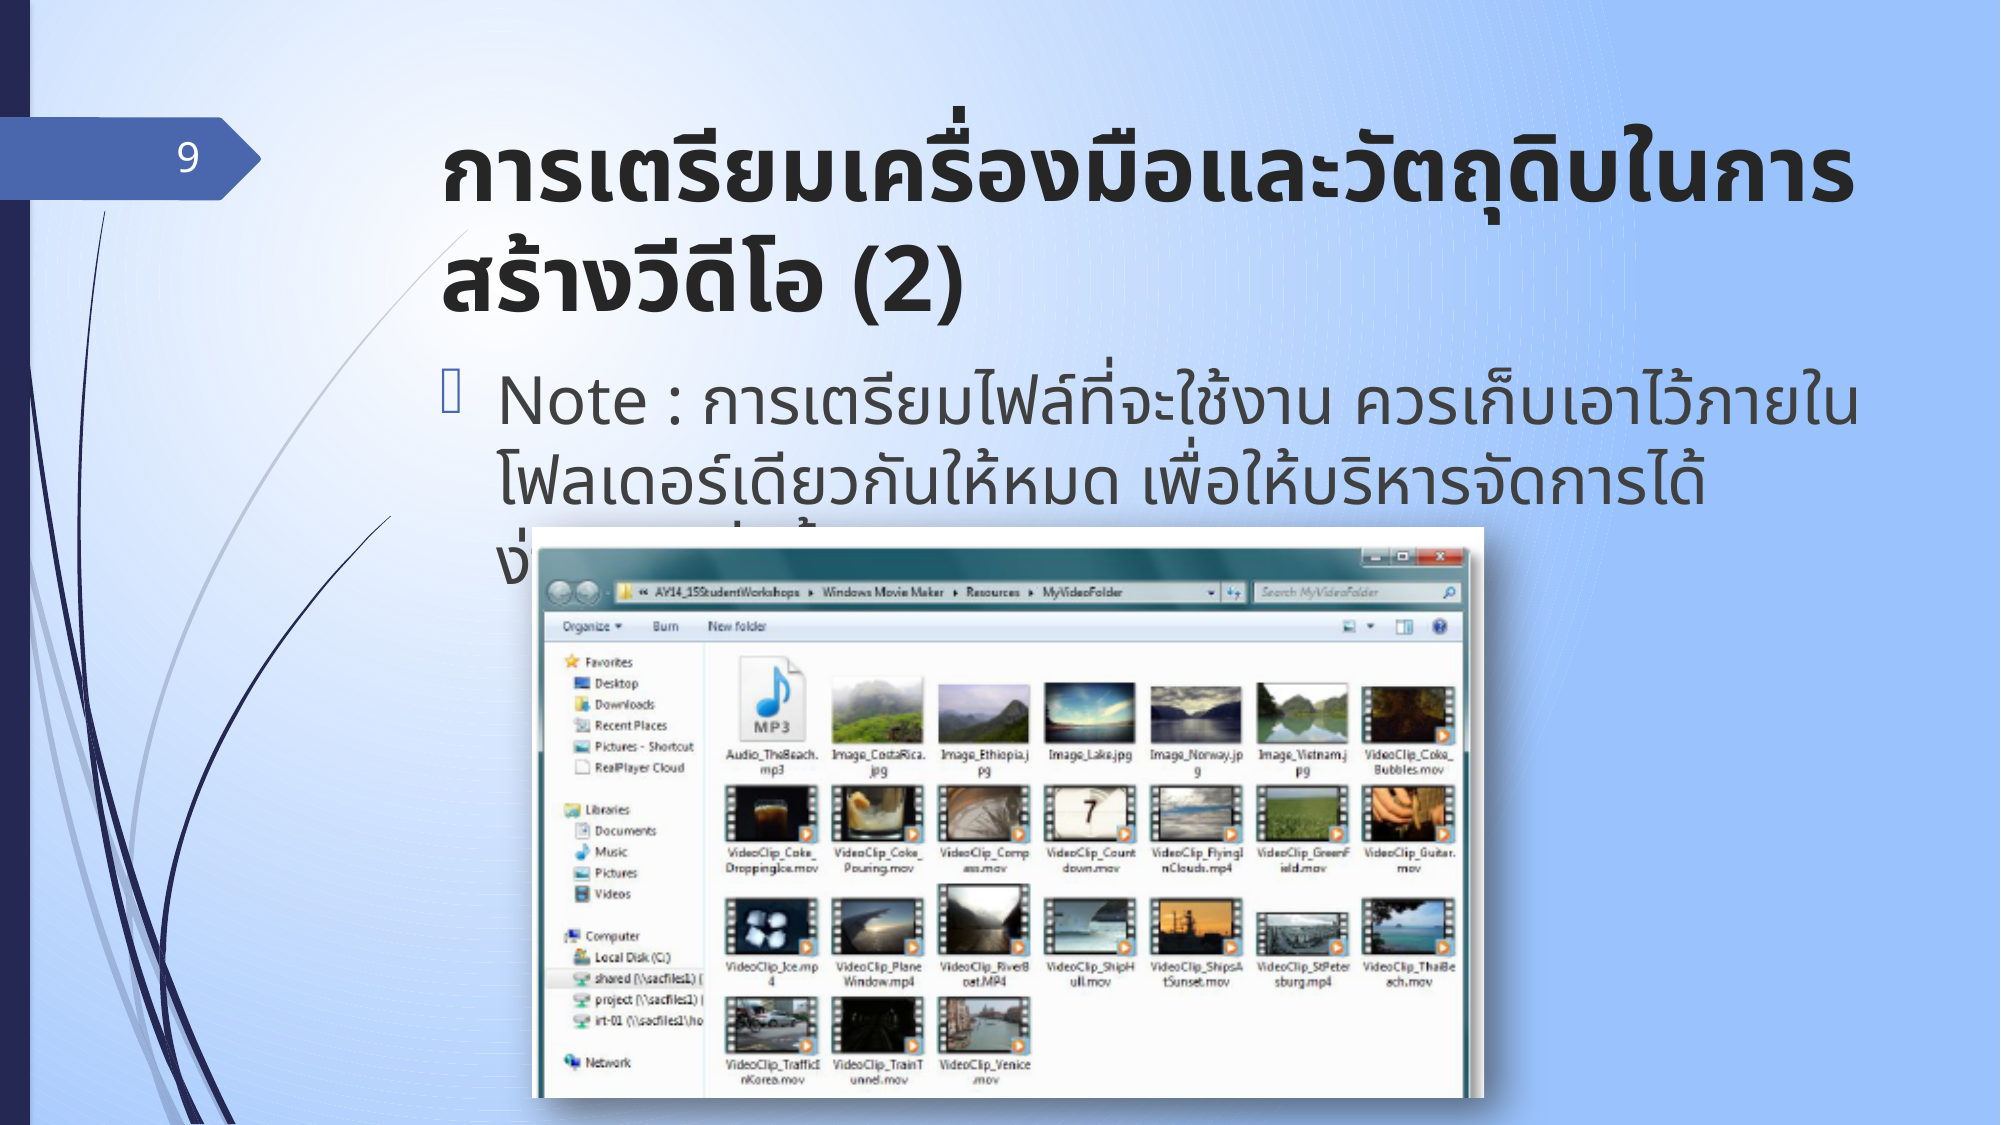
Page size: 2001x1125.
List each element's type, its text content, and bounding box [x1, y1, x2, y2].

title การเตรียมเครื่องมือและวัตถุดิบในการสร้างวีดีโอ (2) [425, 102, 1888, 313]
slide_number 9 [87, 129, 216, 190]
picture [531, 527, 1485, 1099]
list Note : การเตรียมไฟล์ที่จะใช้งาน ควรเก็บเอาไว้ภายในโฟลเดอร์เดียวกันให้หมด เพื่อให้บริหารจัดการได้ง่ายดายยิ่งขึ้น [424, 350, 1888, 970]
